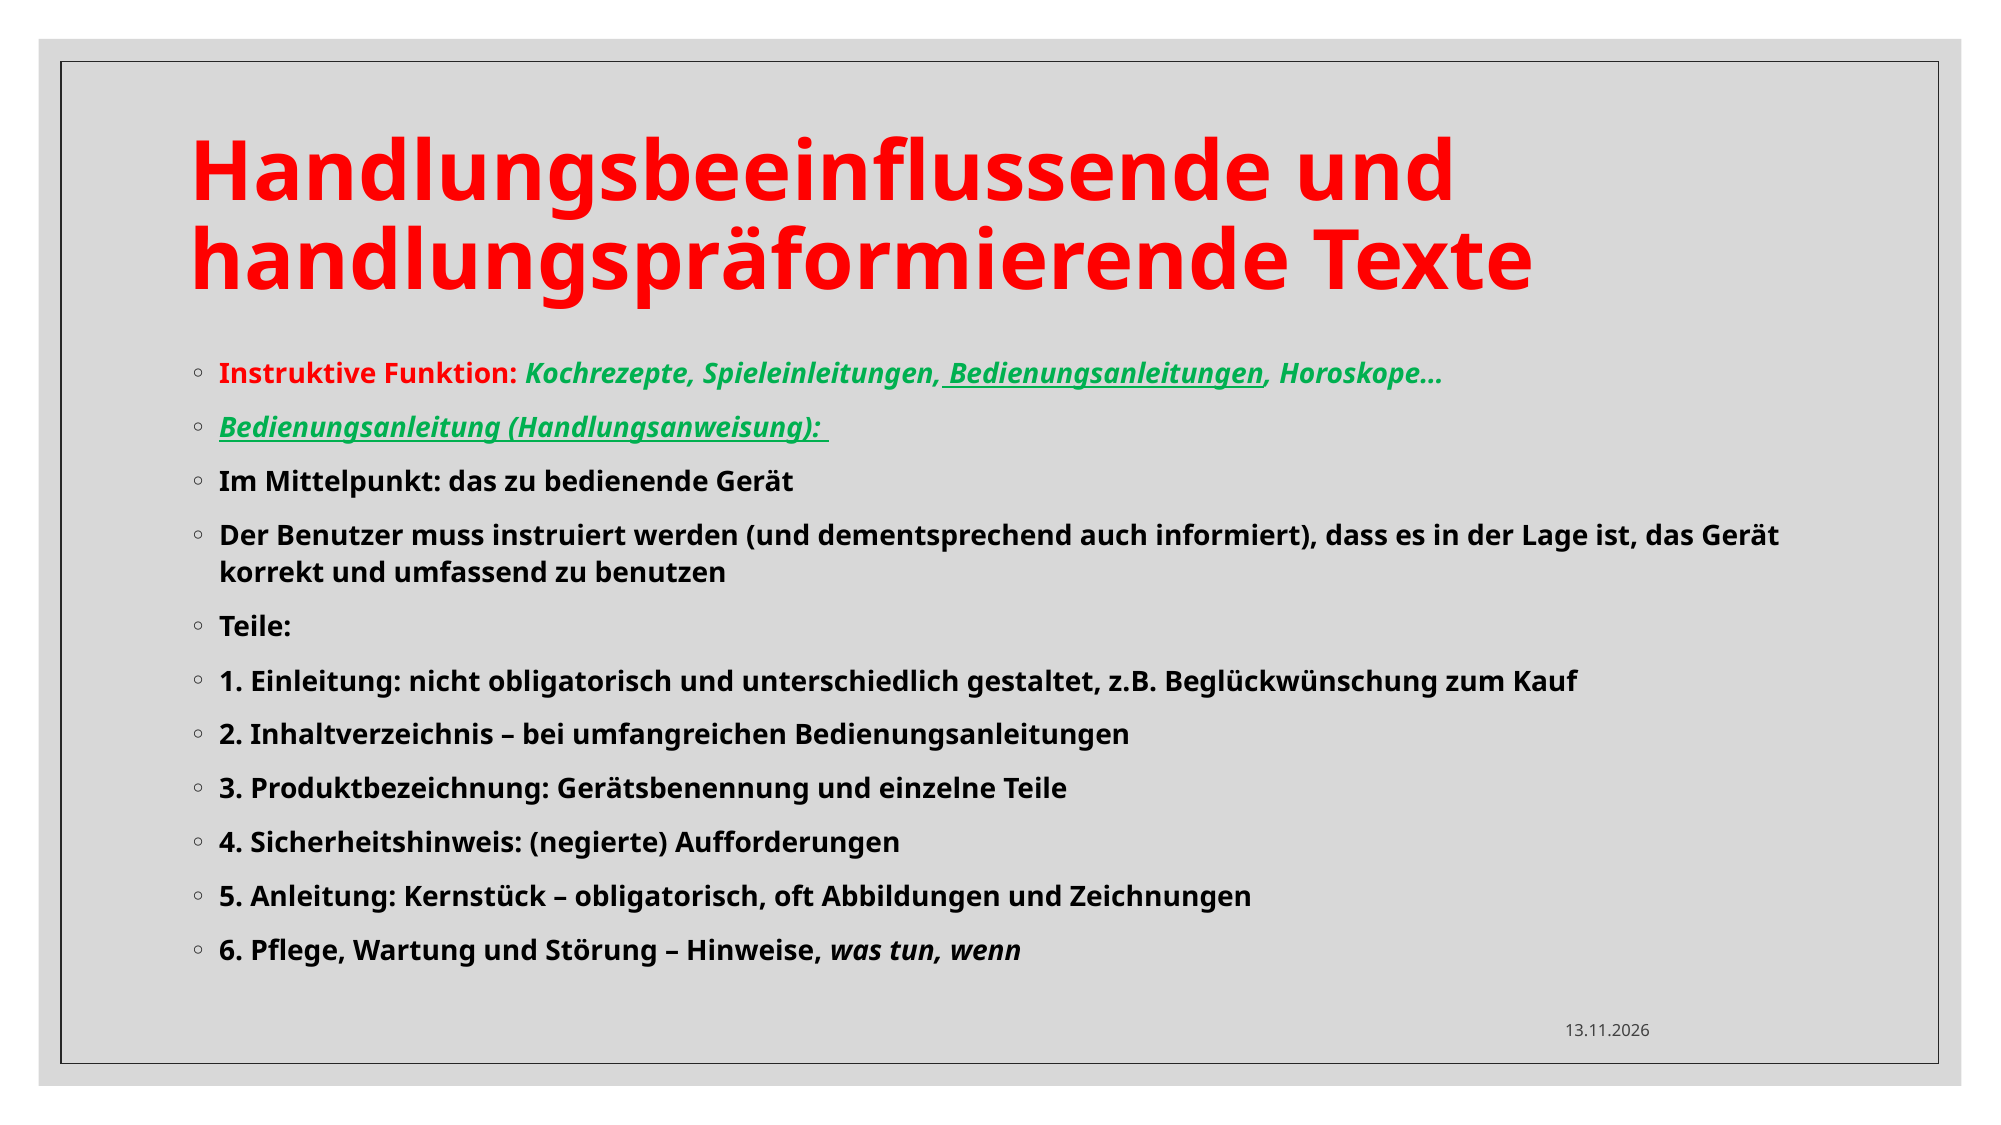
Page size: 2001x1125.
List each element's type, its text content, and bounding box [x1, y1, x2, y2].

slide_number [1190, 990, 1665, 1050]
list Instruktive Funktion: Kochrezepte, Spieleinleitungen, Bedienungsanleitungen, Horoskope… Bedienungsanleitung (Handlungsanweisung): Im Mittelpunkt: das zu bedienende Gerät Der Benutzer muss instruiert werden (und dementsprechend auch informiert), dass es in der Lage ist, das Gerät korrekt und umfassend zu benutzen Teile: 1. Einleitung: nicht obligatorisch und unterschiedlich gestaltet, z.B. Beglückwünschung zum Kauf 2. Inhaltverzeichnis – bei umfangreichen Bedienungsanleitungen 3. Produktbezeichnung: Gerätsbenennung und einzelne Teile 4. Sicherheitshinweis: (negierte) Aufforderungen 5. Anleitung: Kernstück – obligatorisch, oft Abbildungen und Zeichnungen 6. Pflege, Wartung und Störung – Hinweise, was tun, wenn [174, 345, 1825, 977]
title Handlungsbeeinflussende und handlungspräformierende Texte [174, 105, 1825, 331]
